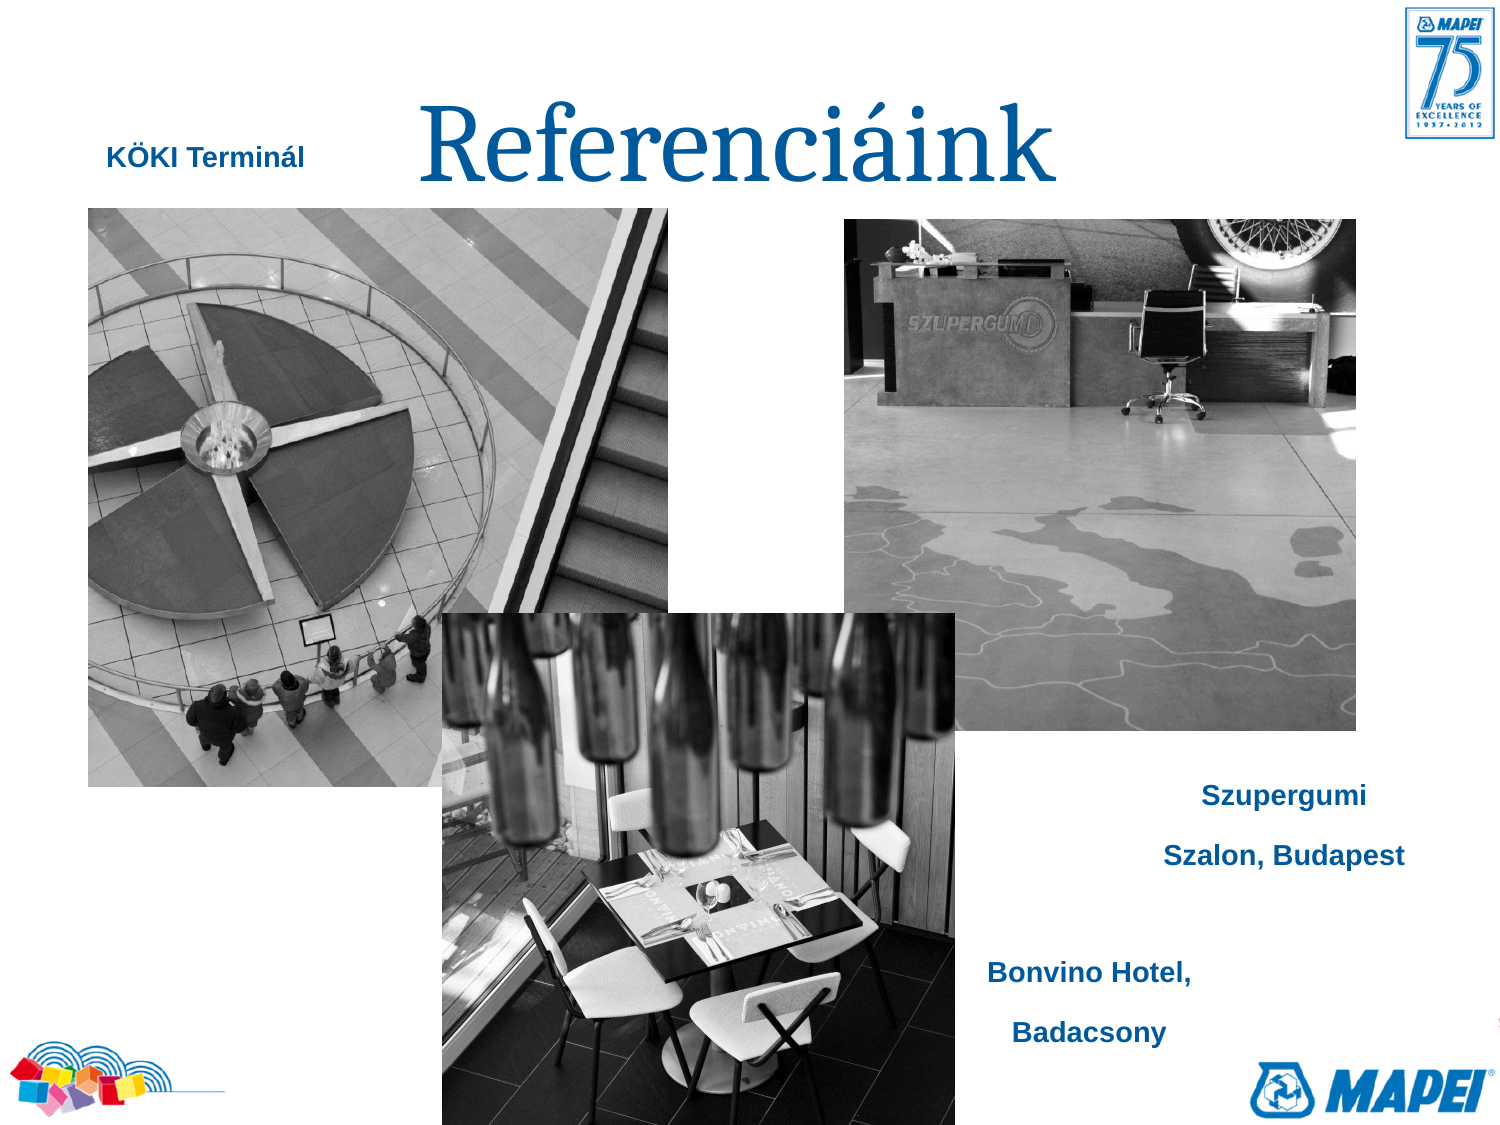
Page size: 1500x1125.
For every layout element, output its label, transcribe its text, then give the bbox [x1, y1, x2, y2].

text_box Szupergumi Szalon, Budapest [1139, 763, 1430, 898]
text_box KÖKI Terminál [28, 125, 383, 201]
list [844, 219, 1356, 731]
text_box Bonvino Hotel, Badacsony [960, 940, 1226, 1076]
picture [0, 0, 1500, 1125]
title Referenciáink [112, 42, 1388, 231]
